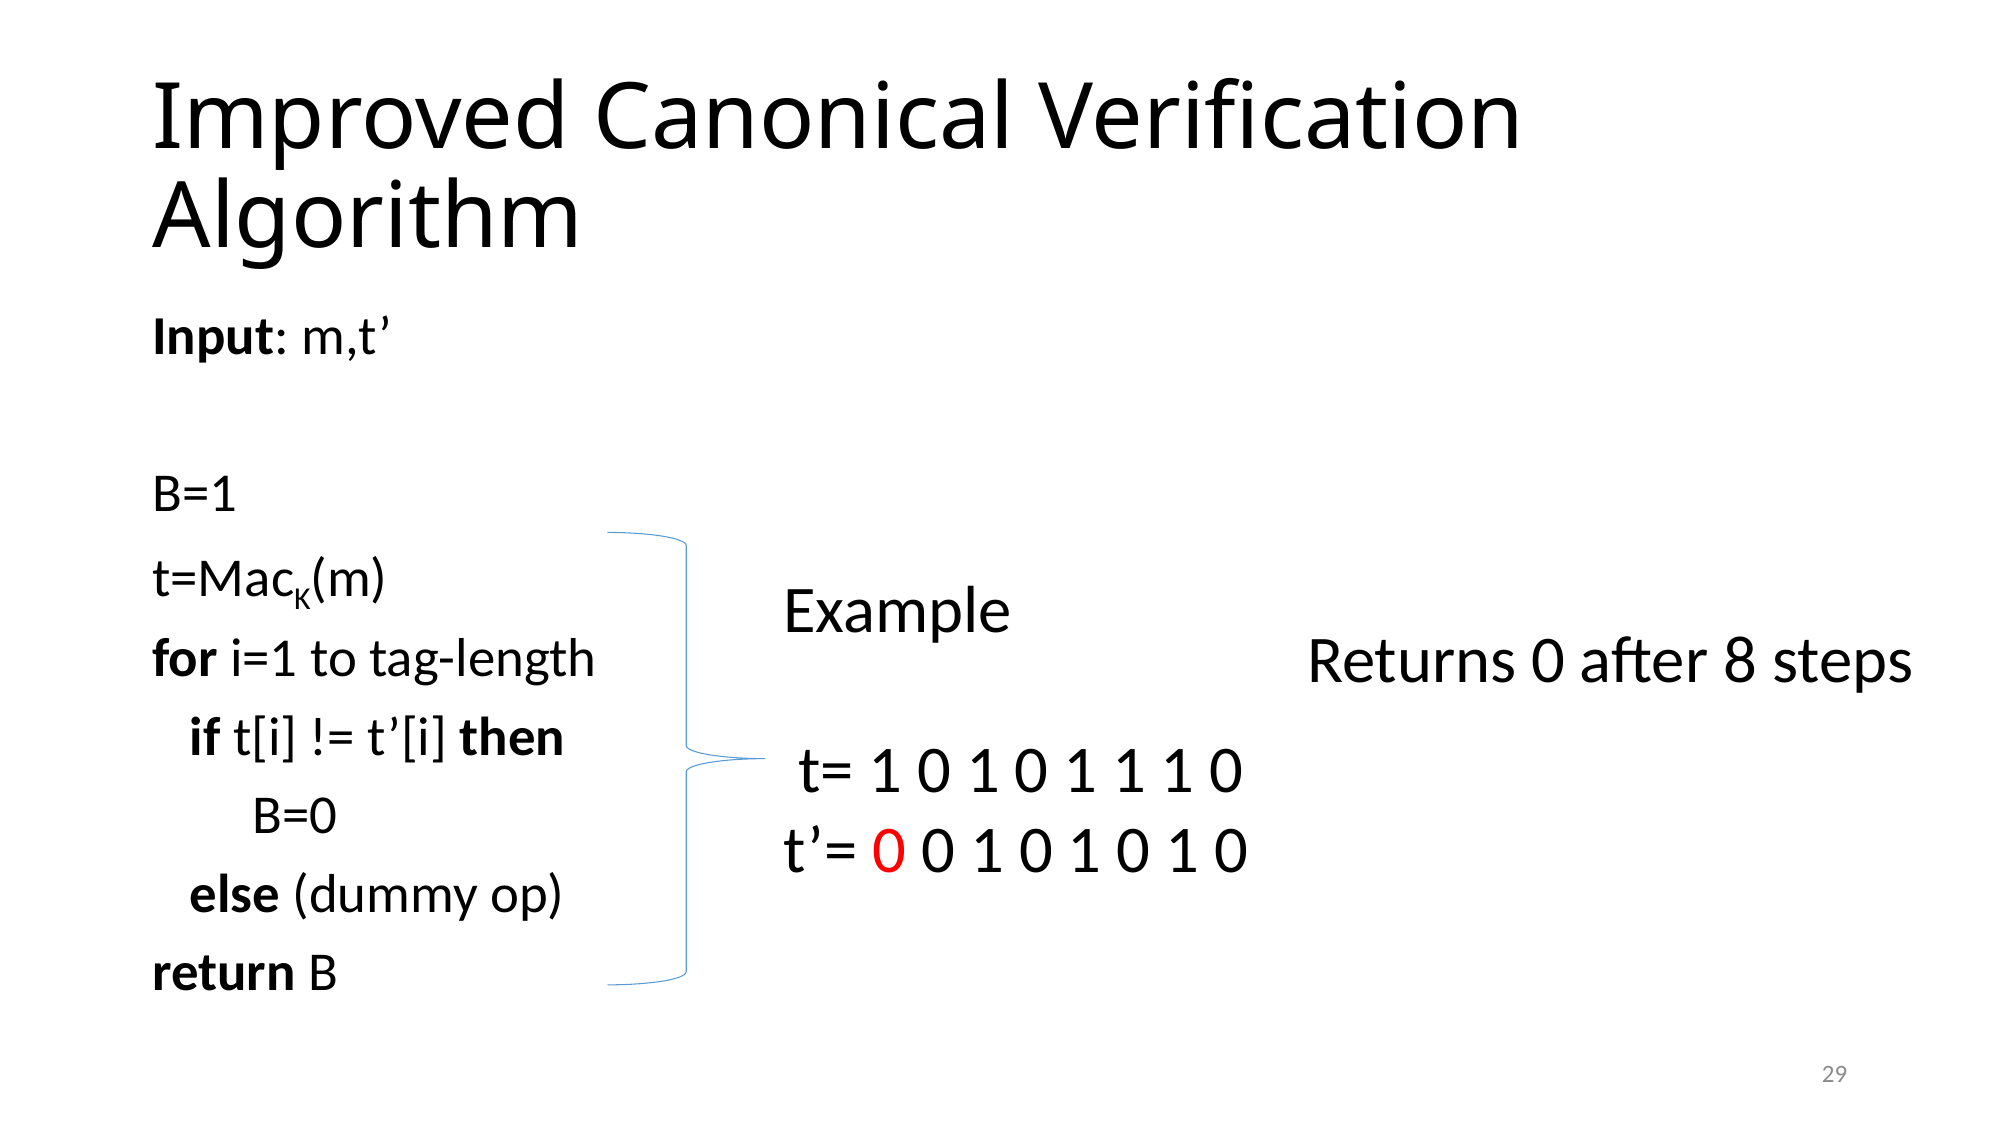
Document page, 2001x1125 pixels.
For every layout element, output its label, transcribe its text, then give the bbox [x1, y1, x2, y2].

slide_number 29 [1412, 1042, 1863, 1103]
list Input: m,t’ B=1 t=MacK(m) for i=1 to tag-length if t[i] != t’[i] then B=0 else (dummy op) return B [137, 299, 1863, 1014]
text_box Example t= 1 0 1 0 1 1 1 0 t’= 0 0 1 0 1 0 1 0 [768, 558, 1263, 894]
text_box [607, 531, 766, 986]
text_box Returns 0 after 8 steps [1292, 608, 1929, 704]
title Improved Canonical Verification Algorithm [137, 59, 1863, 278]
